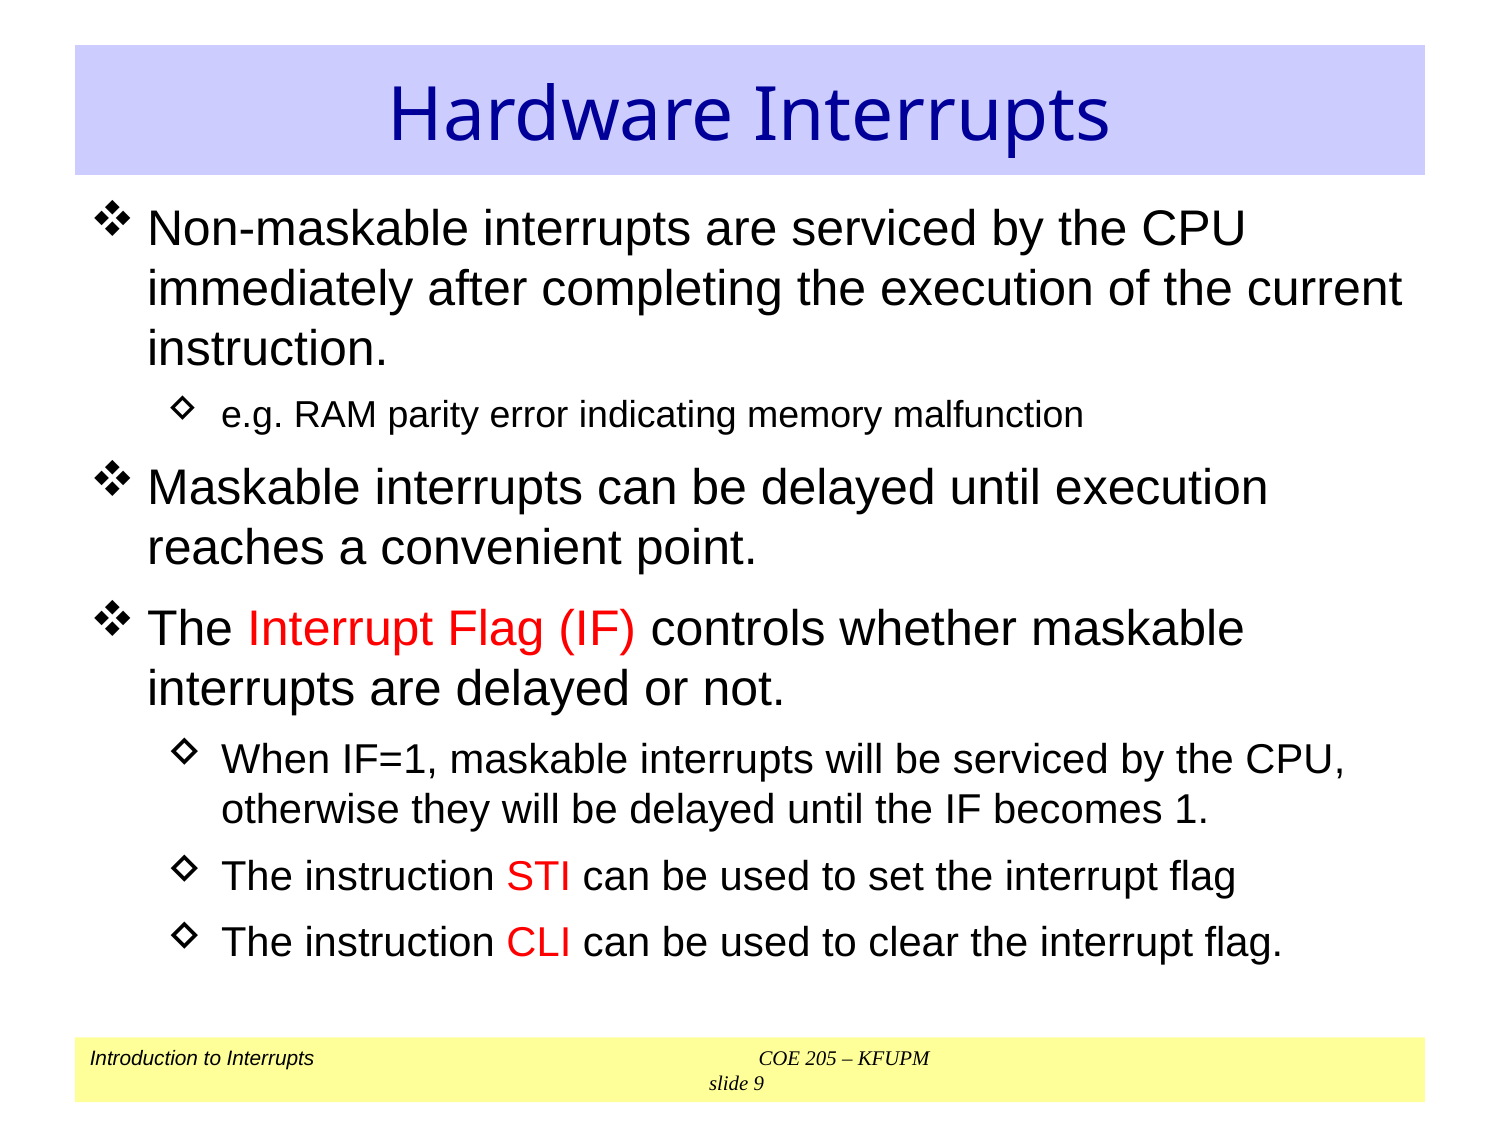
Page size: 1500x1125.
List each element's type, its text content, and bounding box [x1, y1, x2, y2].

title Hardware Interrupts [74, 44, 1426, 176]
list Non-maskable interrupts are serviced by the CPU immediately after completing the execution of the current instruction. e.g. RAM parity error indicating memory malfunction Maskable interrupts can be delayed until execution reaches a convenient point. The Interrupt Flag (IF) controls whether maskable interrupts are delayed or not. When IF=1, maskable interrupts will be serviced by the CPU, otherwise they will be delayed until the IF becomes 1. The instruction STI can be used to set the interrupt flag The instruction CLI can be used to clear the interrupt flag. [74, 187, 1426, 1032]
